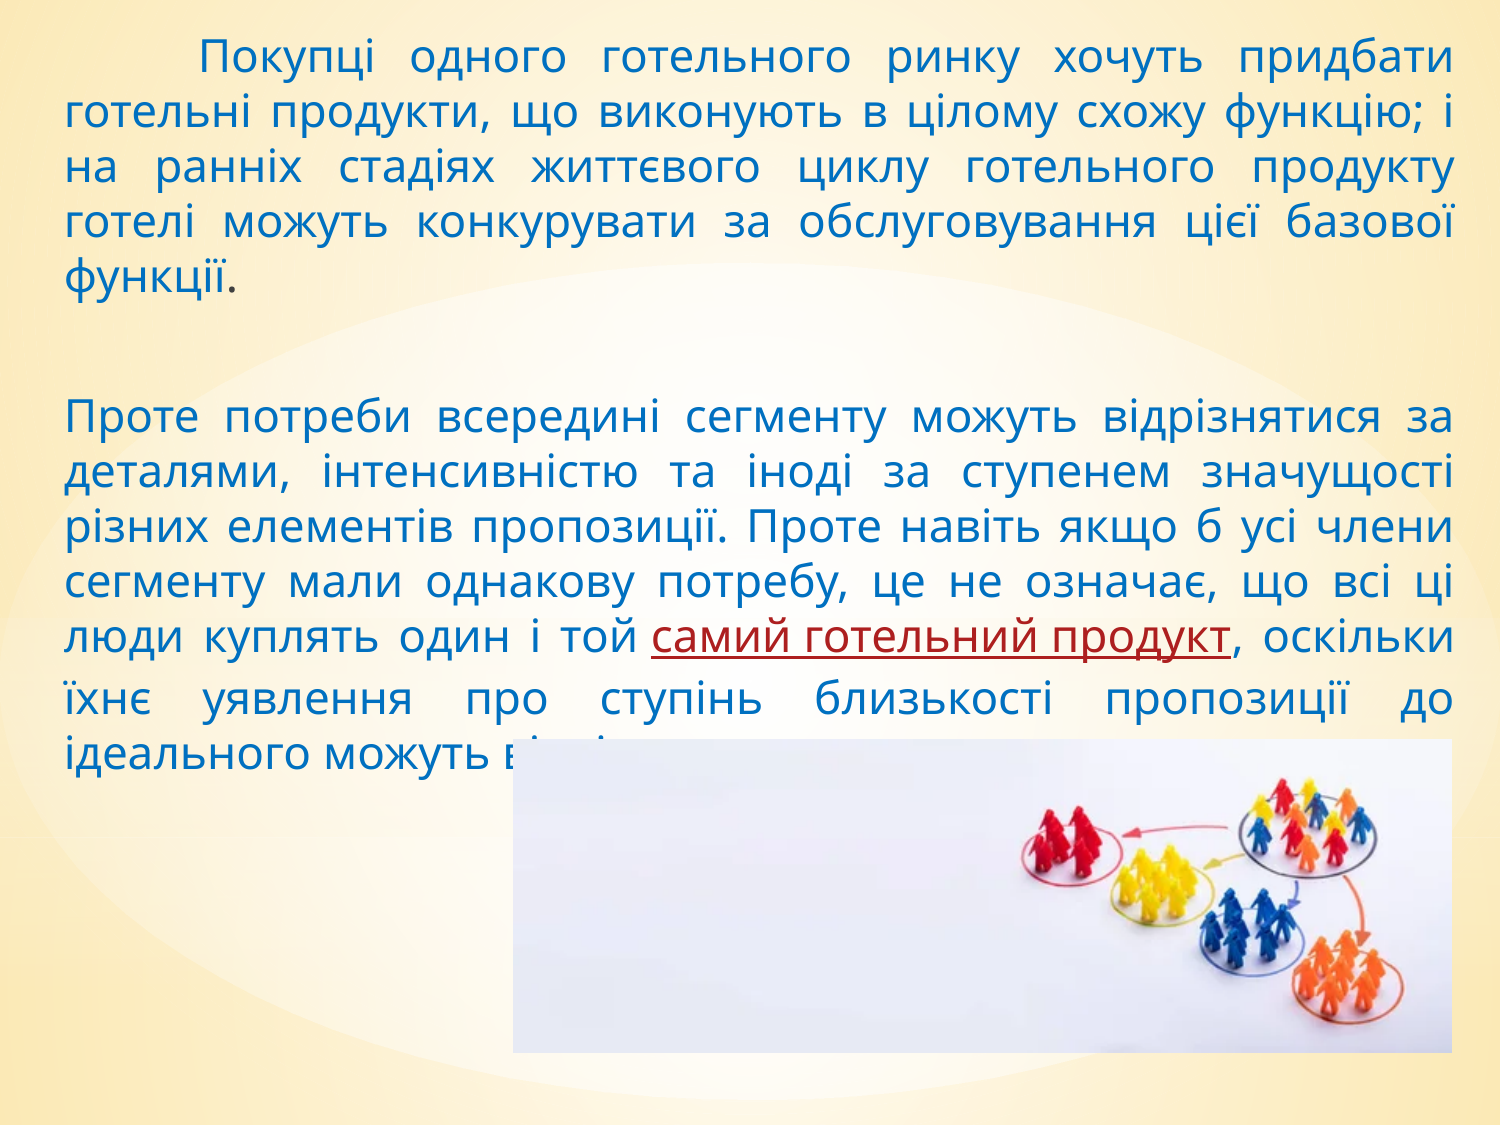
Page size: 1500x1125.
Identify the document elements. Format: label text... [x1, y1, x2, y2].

picture [513, 739, 1452, 1053]
list Покупці одного готельного ринку хочуть придбати готельні продукти, що виконують в цілому схожу функцію; і на ранніх стадіях життєвого циклу готельного продукту готелі можуть конкурувати за обслуговування цієї базової функції. Проте потреби всередині сегменту можуть відрізнятися за деталями, інтенсивністю та іноді за ступенем значущості різних елементів пропозиції. Проте навіть якщо б усі члени сегменту мали однакову потребу, це не означає, що всі ці люди куплять один і той самий готельний продукт, оскільки їхнє уявлення про ступінь близькості пропозиції до ідеального можуть відрізнятися. [41, 19, 1471, 1071]
